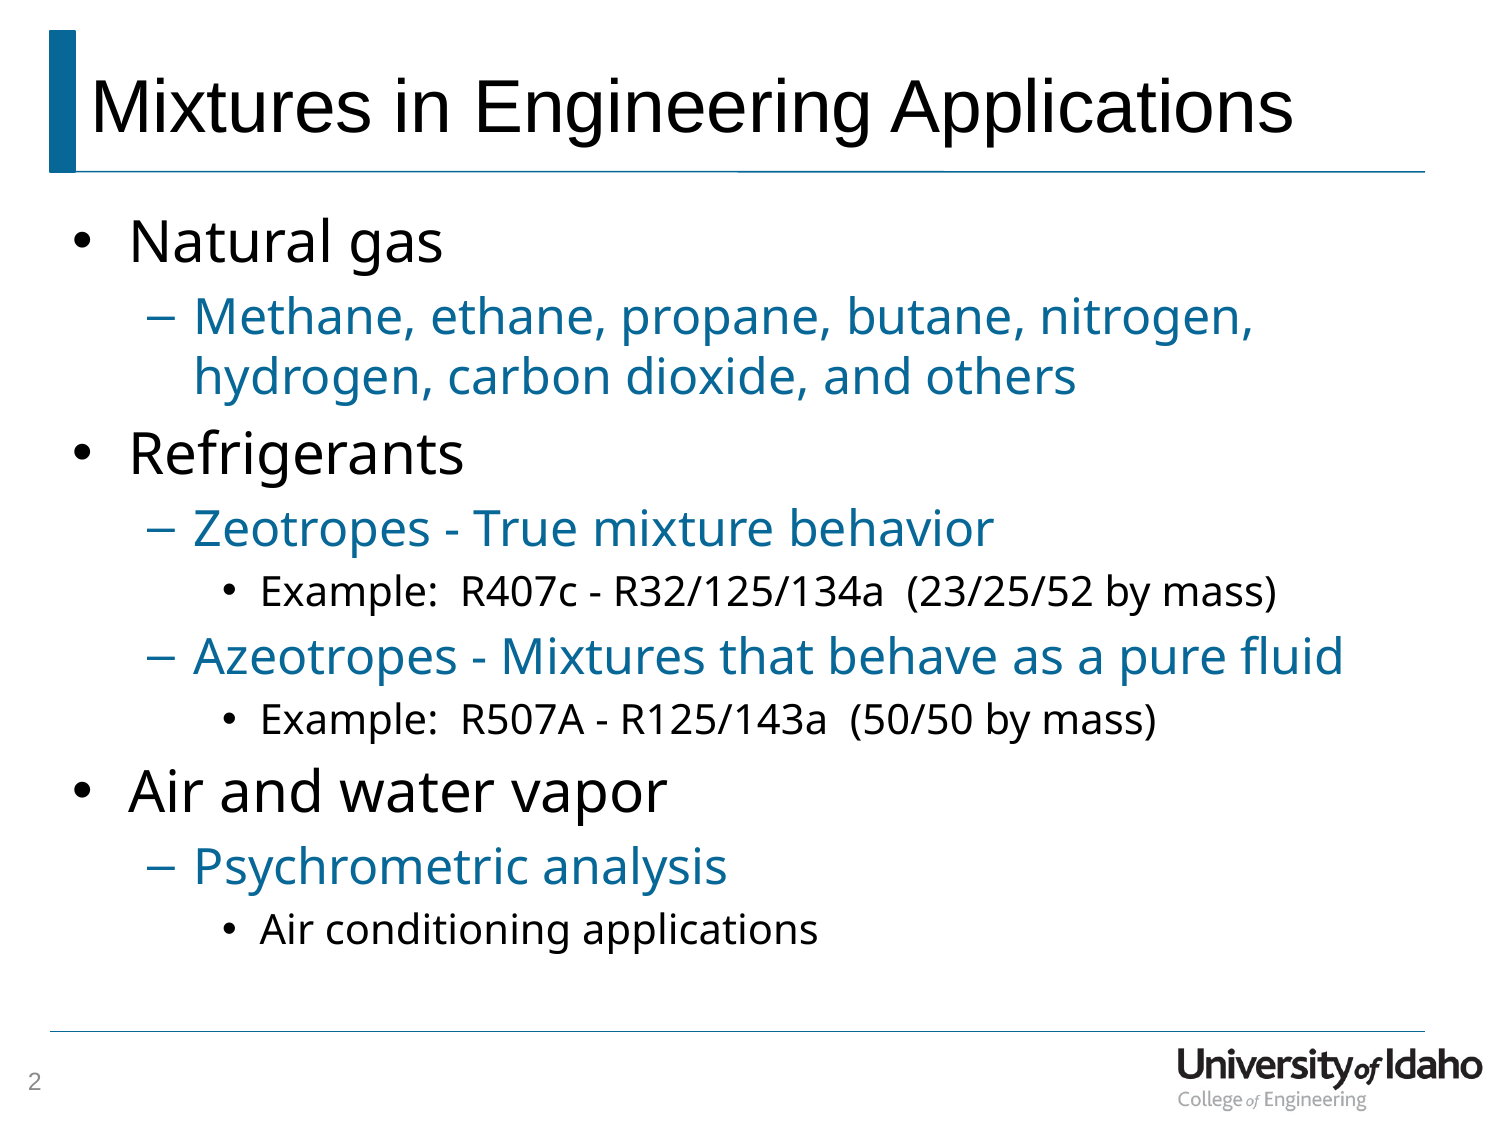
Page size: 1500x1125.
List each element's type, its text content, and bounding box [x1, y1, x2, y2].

slide_number 2 [12, 1050, 140, 1111]
picture [1165, 1041, 1495, 1118]
title Mixtures in Engineering Applications [75, 31, 1425, 174]
list Natural gas Methane, ethane, propane, butane, nitrogen, hydrogen, carbon dioxide, and others Refrigerants Zeotropes - True mixture behavior Example: R407c - R32/125/134a (23/25/52 by mass) Azeotropes - Mixtures that behave as a pure fluid Example: R507A - R125/143a (50/50 by mass) Air and water vapor Psychrometric analysis Air conditioning applications [56, 197, 1425, 979]
